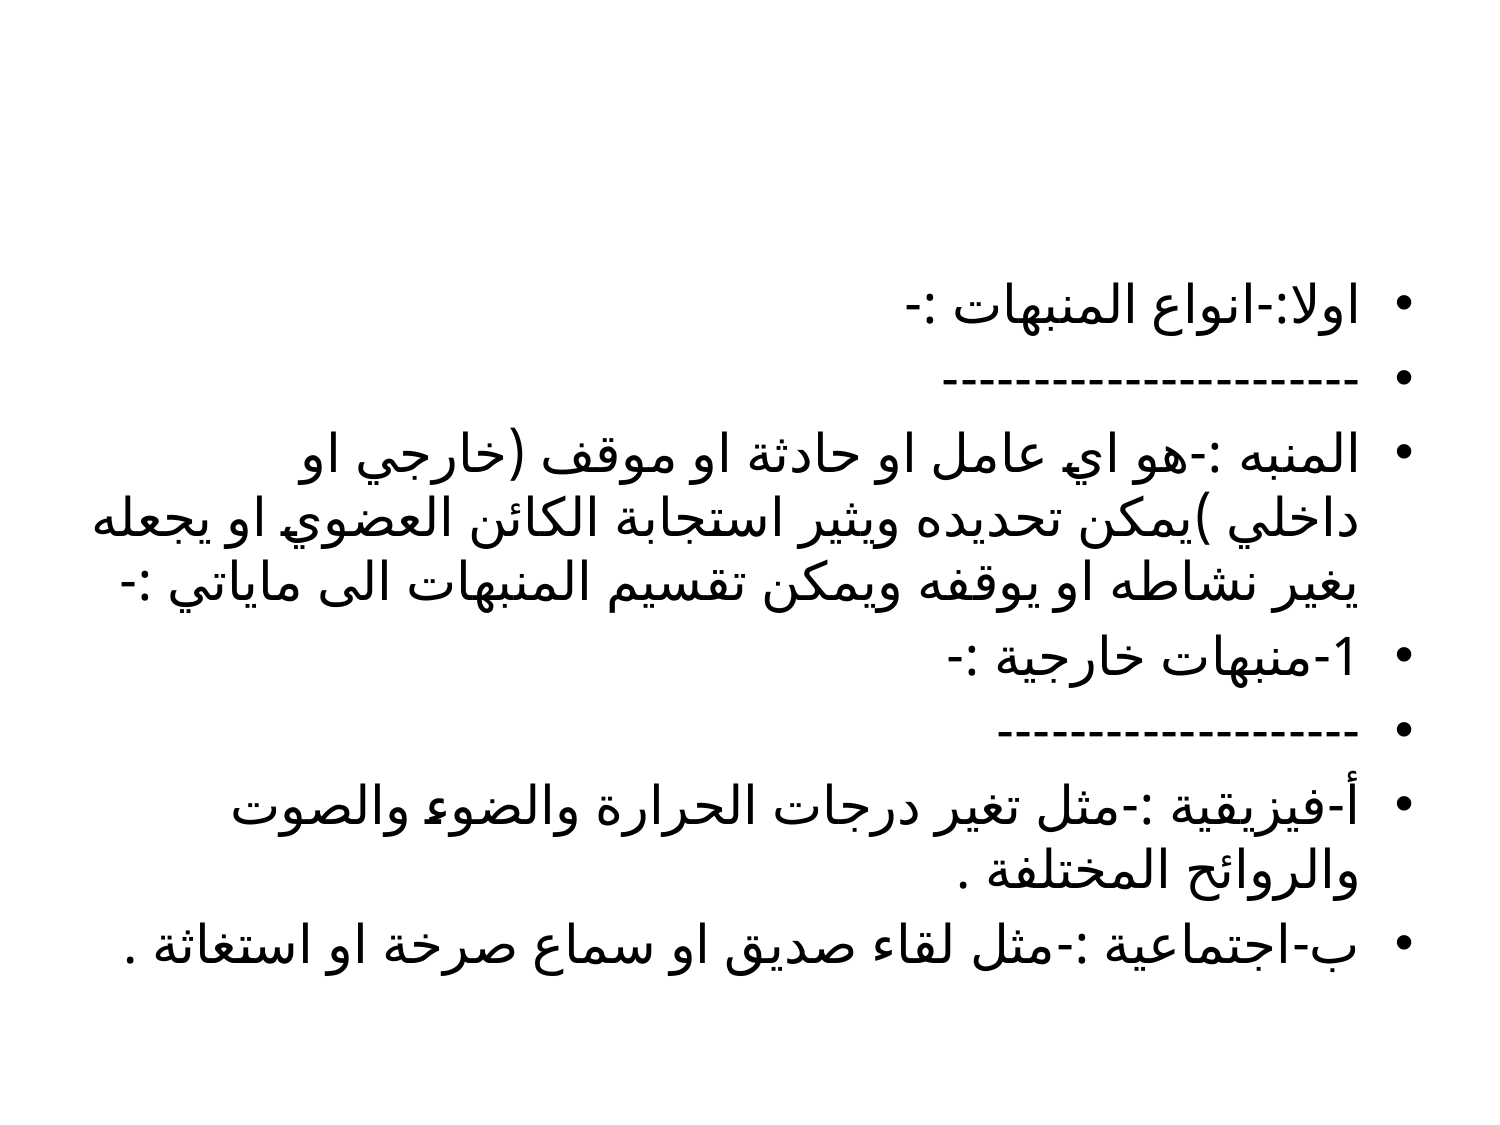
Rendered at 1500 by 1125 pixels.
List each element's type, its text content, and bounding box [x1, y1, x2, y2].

list اولا:-انواع المنبهات :- ----------------------- المنبه :-هو اي عامل او حادثة او موقف (خارجي او داخلي )يمكن تحديده ويثير استجابة الكائن العضوي او يجعله يغير نشاطه او يوقفه ويمكن تقسيم المنبهات الى ماياتي :- 1-منبهات خارجية :- -------------------- أ-فيزيقية :-مثل تغير درجات الحرارة والضوء والصوت والروائح المختلفة . ب-اجتماعية :-مثل لقاء صديق او سماع صرخة او استغاثة . [75, 262, 1425, 1005]
